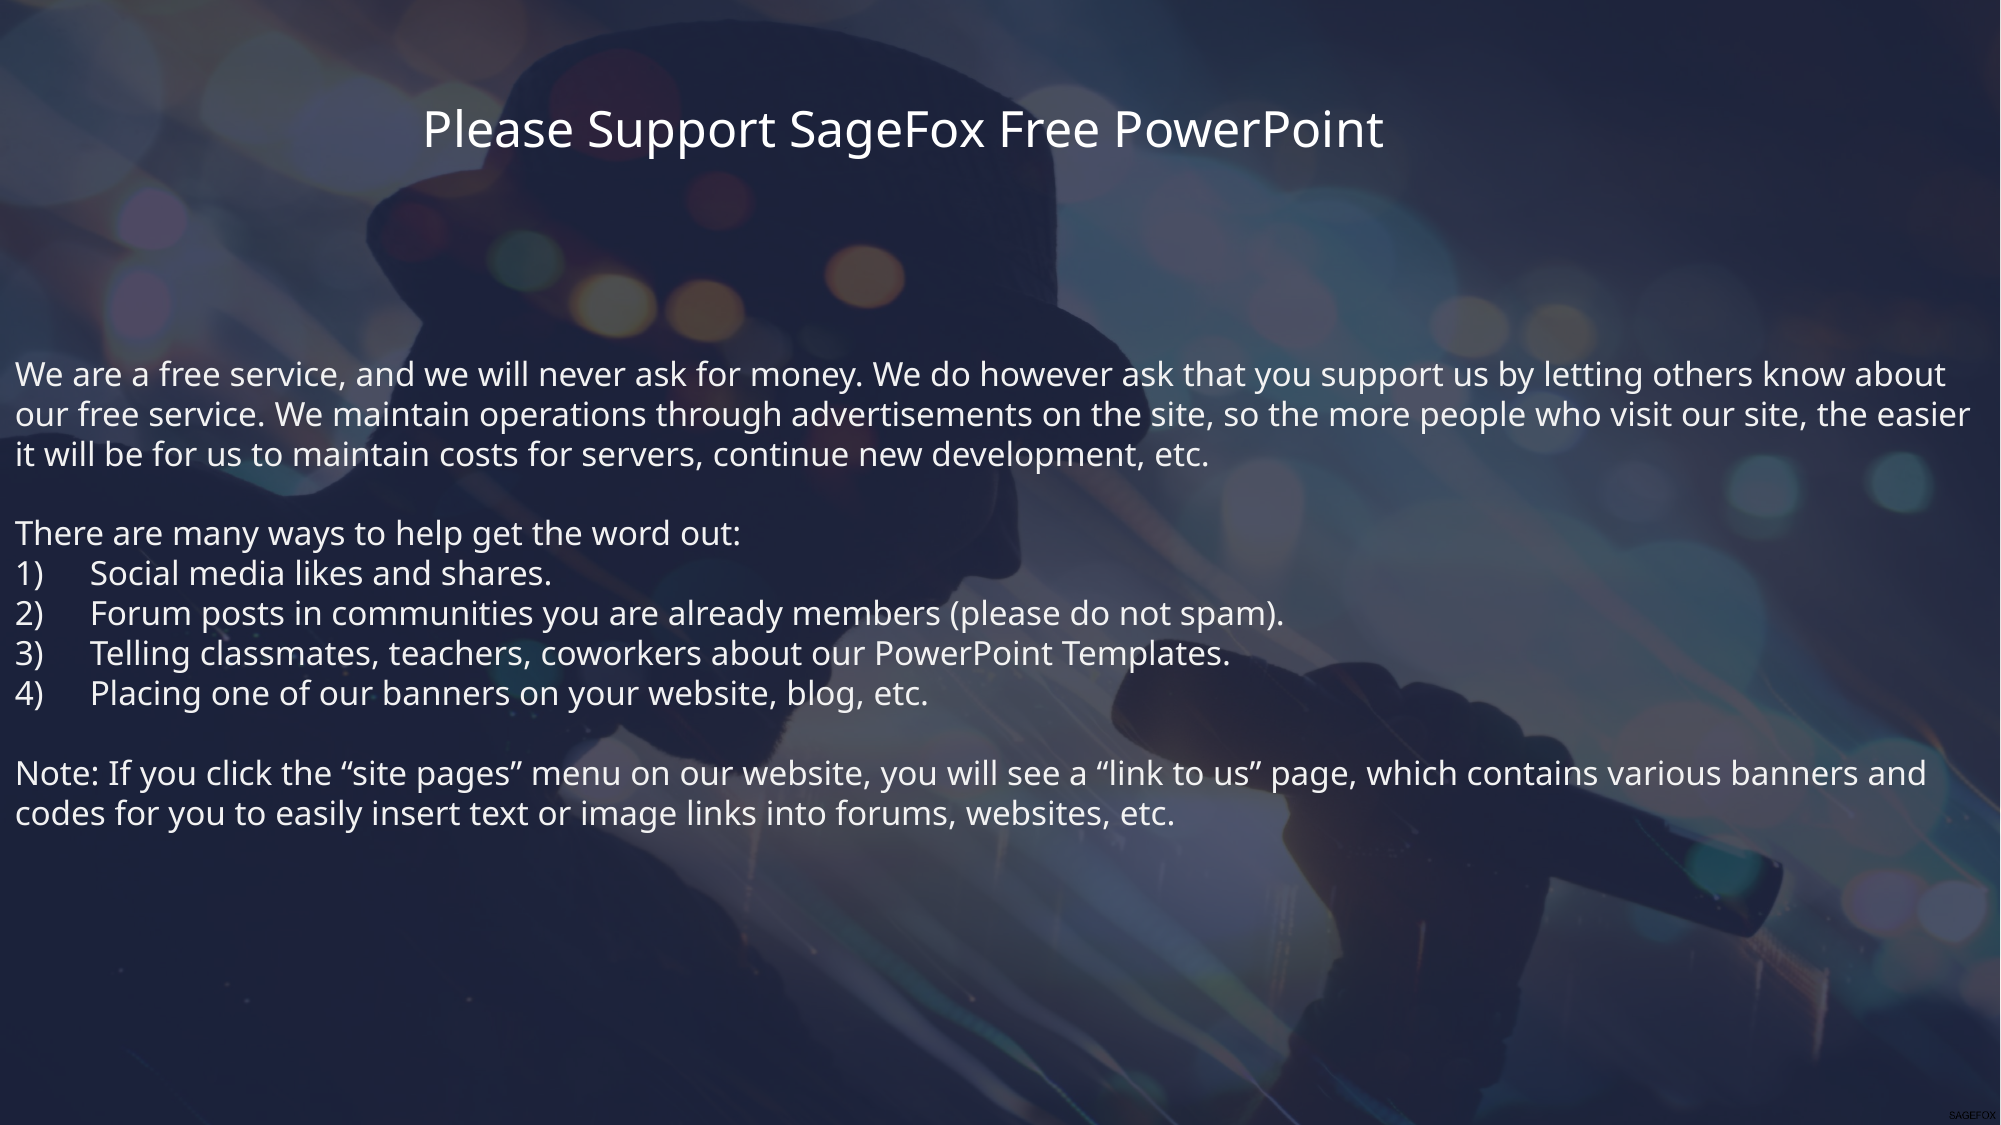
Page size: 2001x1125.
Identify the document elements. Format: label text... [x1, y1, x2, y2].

text_box We are a free service, and we will never ask for money. We do however ask that you support us by letting others know about our free service. We maintain operations through advertisements on the site, so the more people who visit our site, the easier it will be for us to maintain costs for servers, continue new development, etc. There are many ways to help get the word out: Social media likes and shares. Forum posts in communities you are already members (please do not spam). Telling classmates, teachers, coworkers about our PowerPoint Templates. Placing one of our banners on your website, blog, etc. Note: If you click the “site pages” menu on our website, you will see a “link to us” page, which contains various banners and codes for you to easily insert text or image links into forums, websites, etc. [0, 0, 2000, 1125]
title Please Support SageFox Free PowerPoint [363, 72, 1444, 190]
